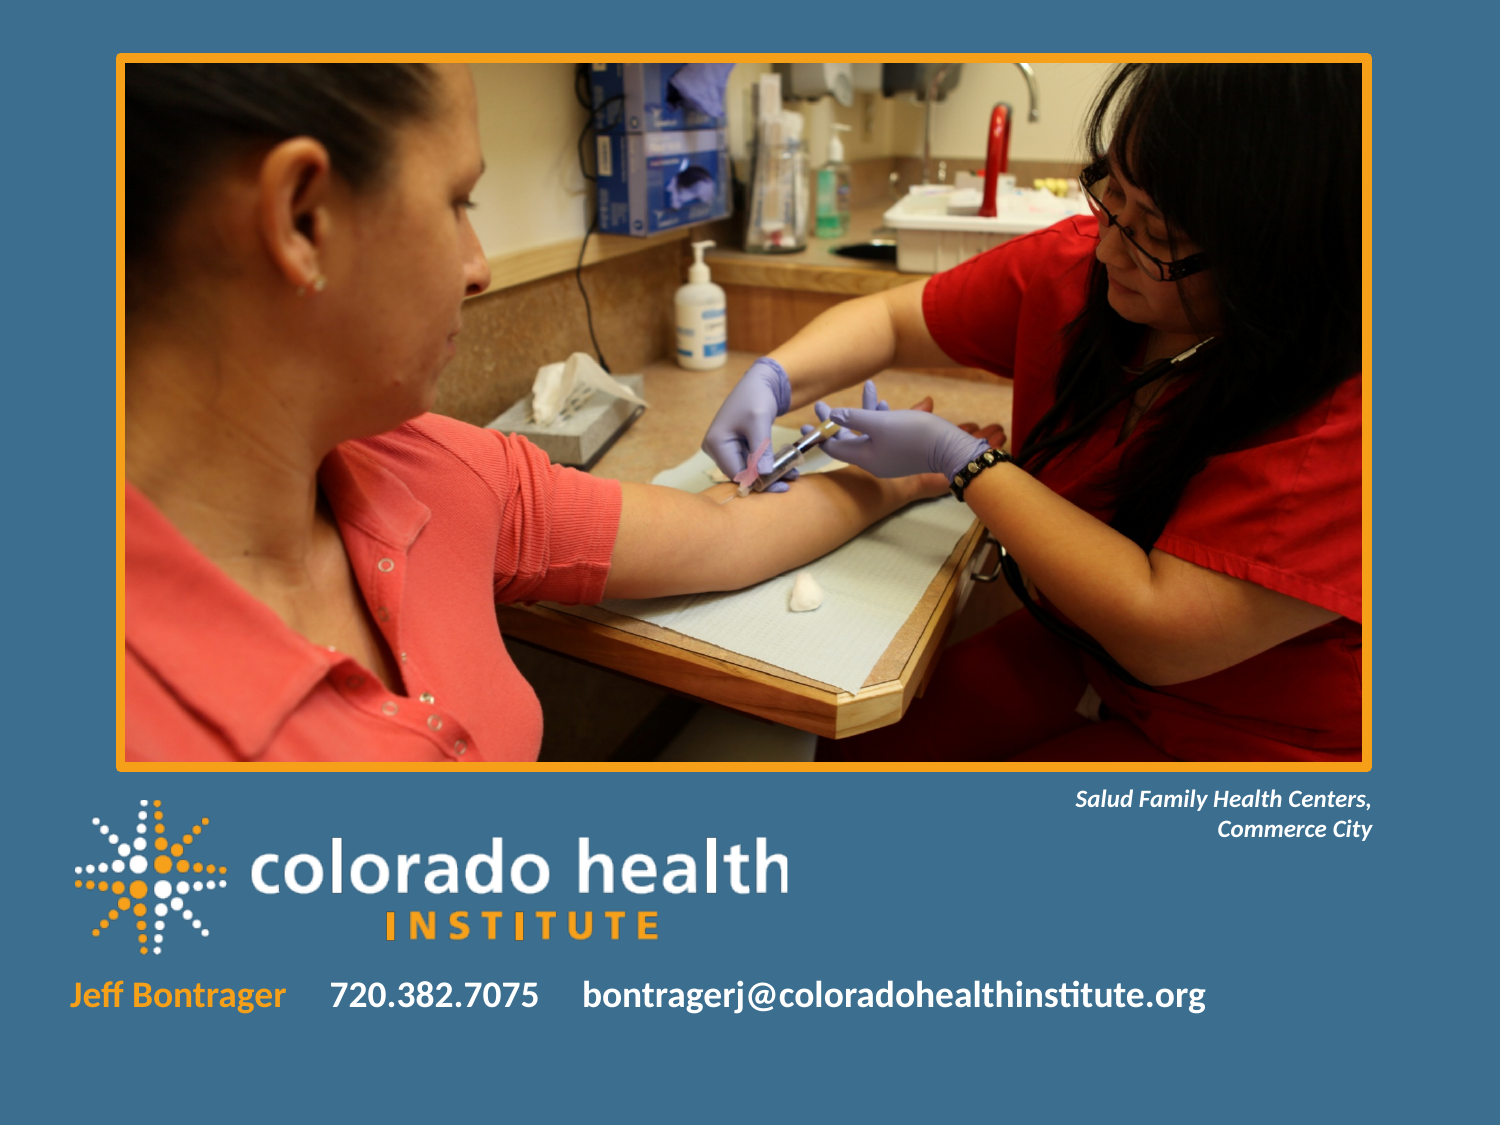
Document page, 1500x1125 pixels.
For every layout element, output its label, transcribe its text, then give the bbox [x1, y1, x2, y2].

list Jeff Bontrager 720.382.7075 bontragerj@coloradohealthinstitute.org [37, 962, 1500, 1025]
picture [124, 62, 1363, 763]
text_box Salud Family Health Centers, Commerce City [975, 774, 1388, 850]
